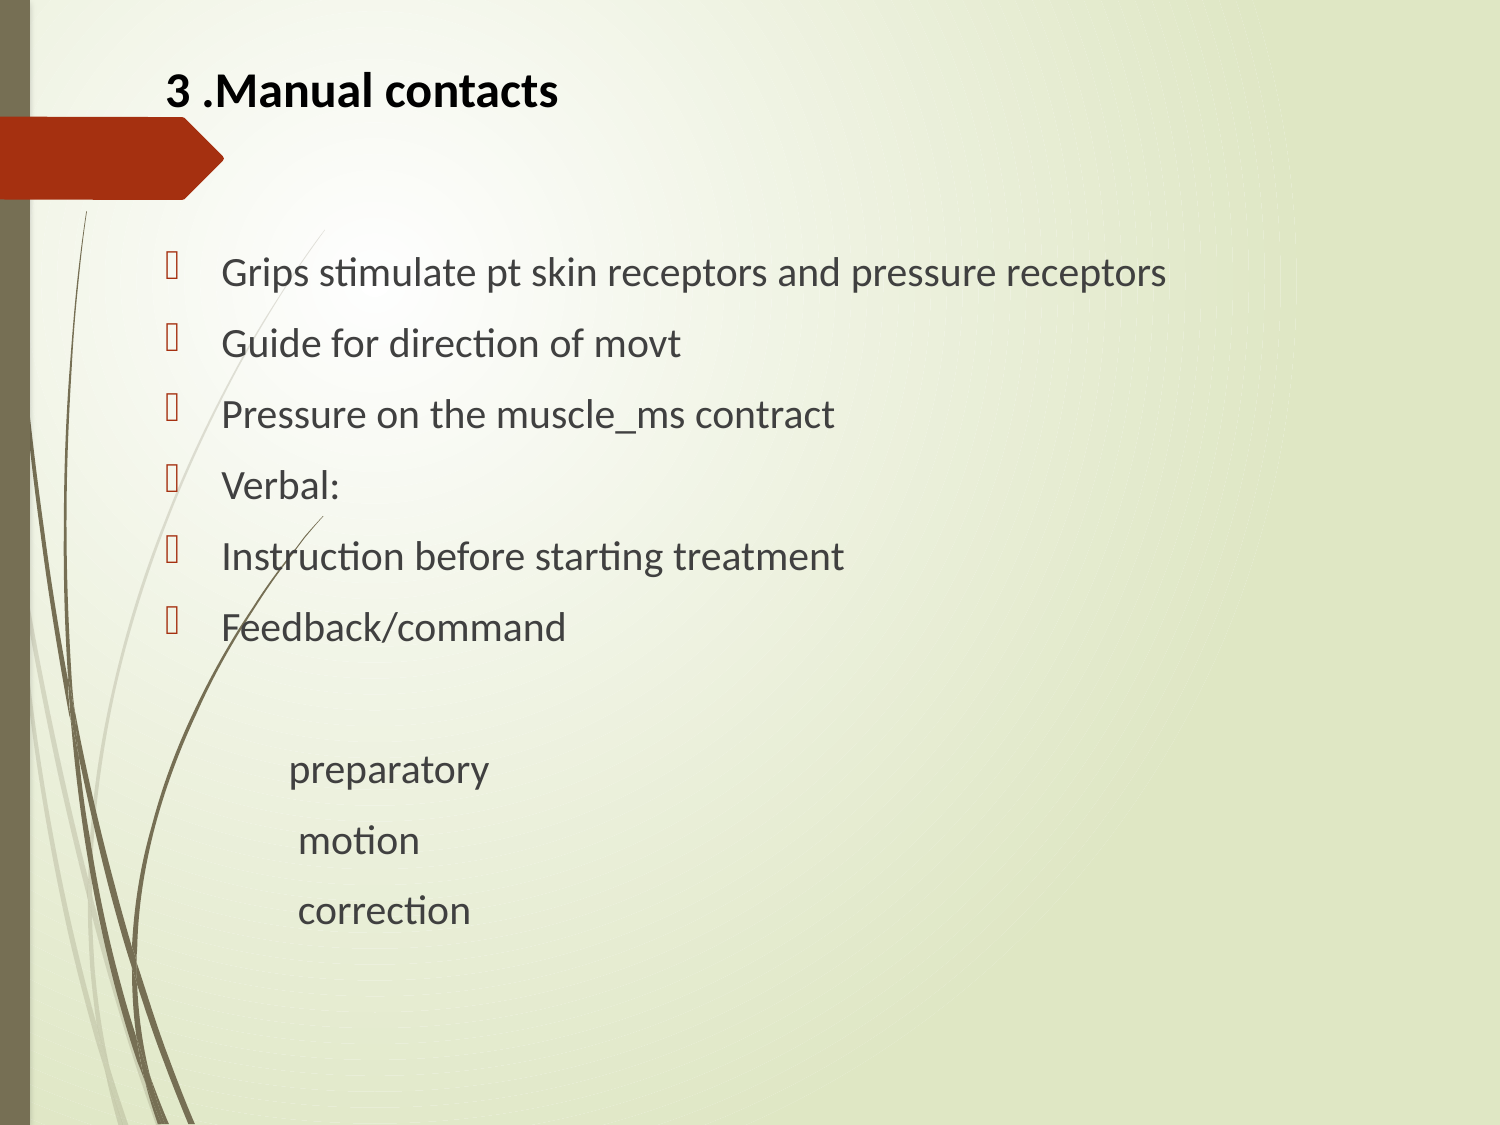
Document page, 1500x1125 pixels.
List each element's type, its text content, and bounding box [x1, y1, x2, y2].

list Grips stimulate pt skin receptors and pressure receptors Guide for direction of movt Pressure on the muscle_ms contract Verbal: Instruction before starting treatment Feedback/command preparatory motion correction [150, 237, 1400, 970]
title 3 .Manual contacts [150, 50, 1425, 238]
